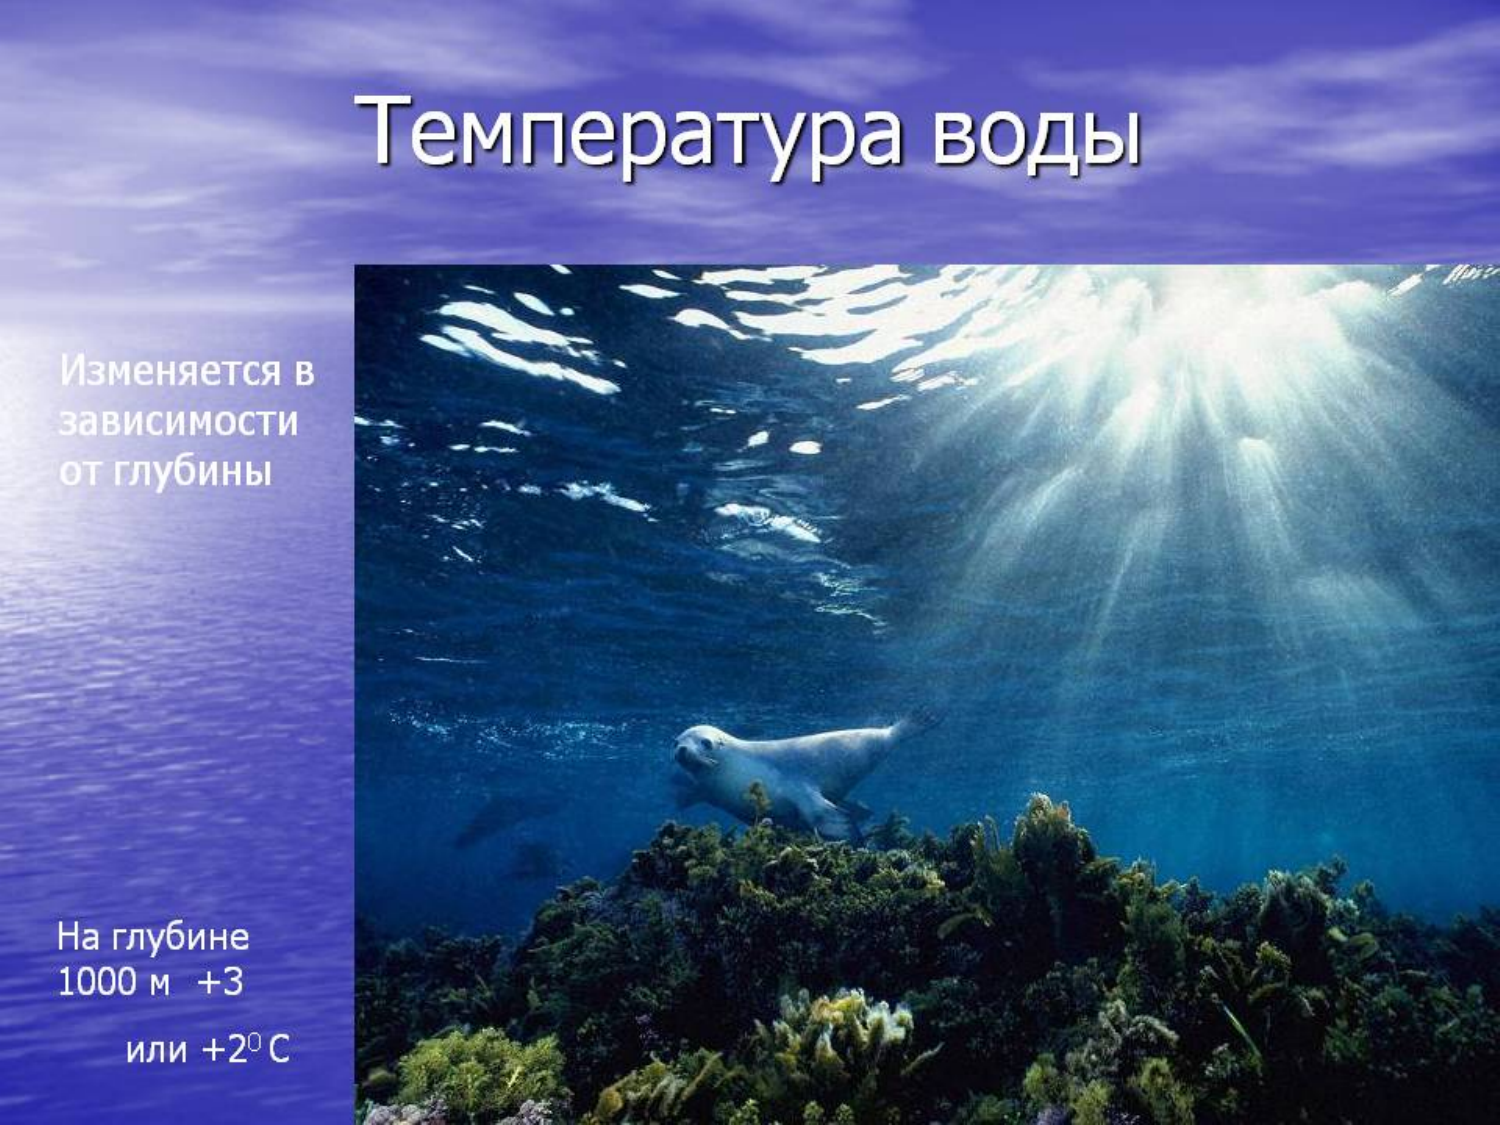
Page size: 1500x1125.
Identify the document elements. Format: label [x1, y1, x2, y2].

list [0, 0, 1500, 1125]
